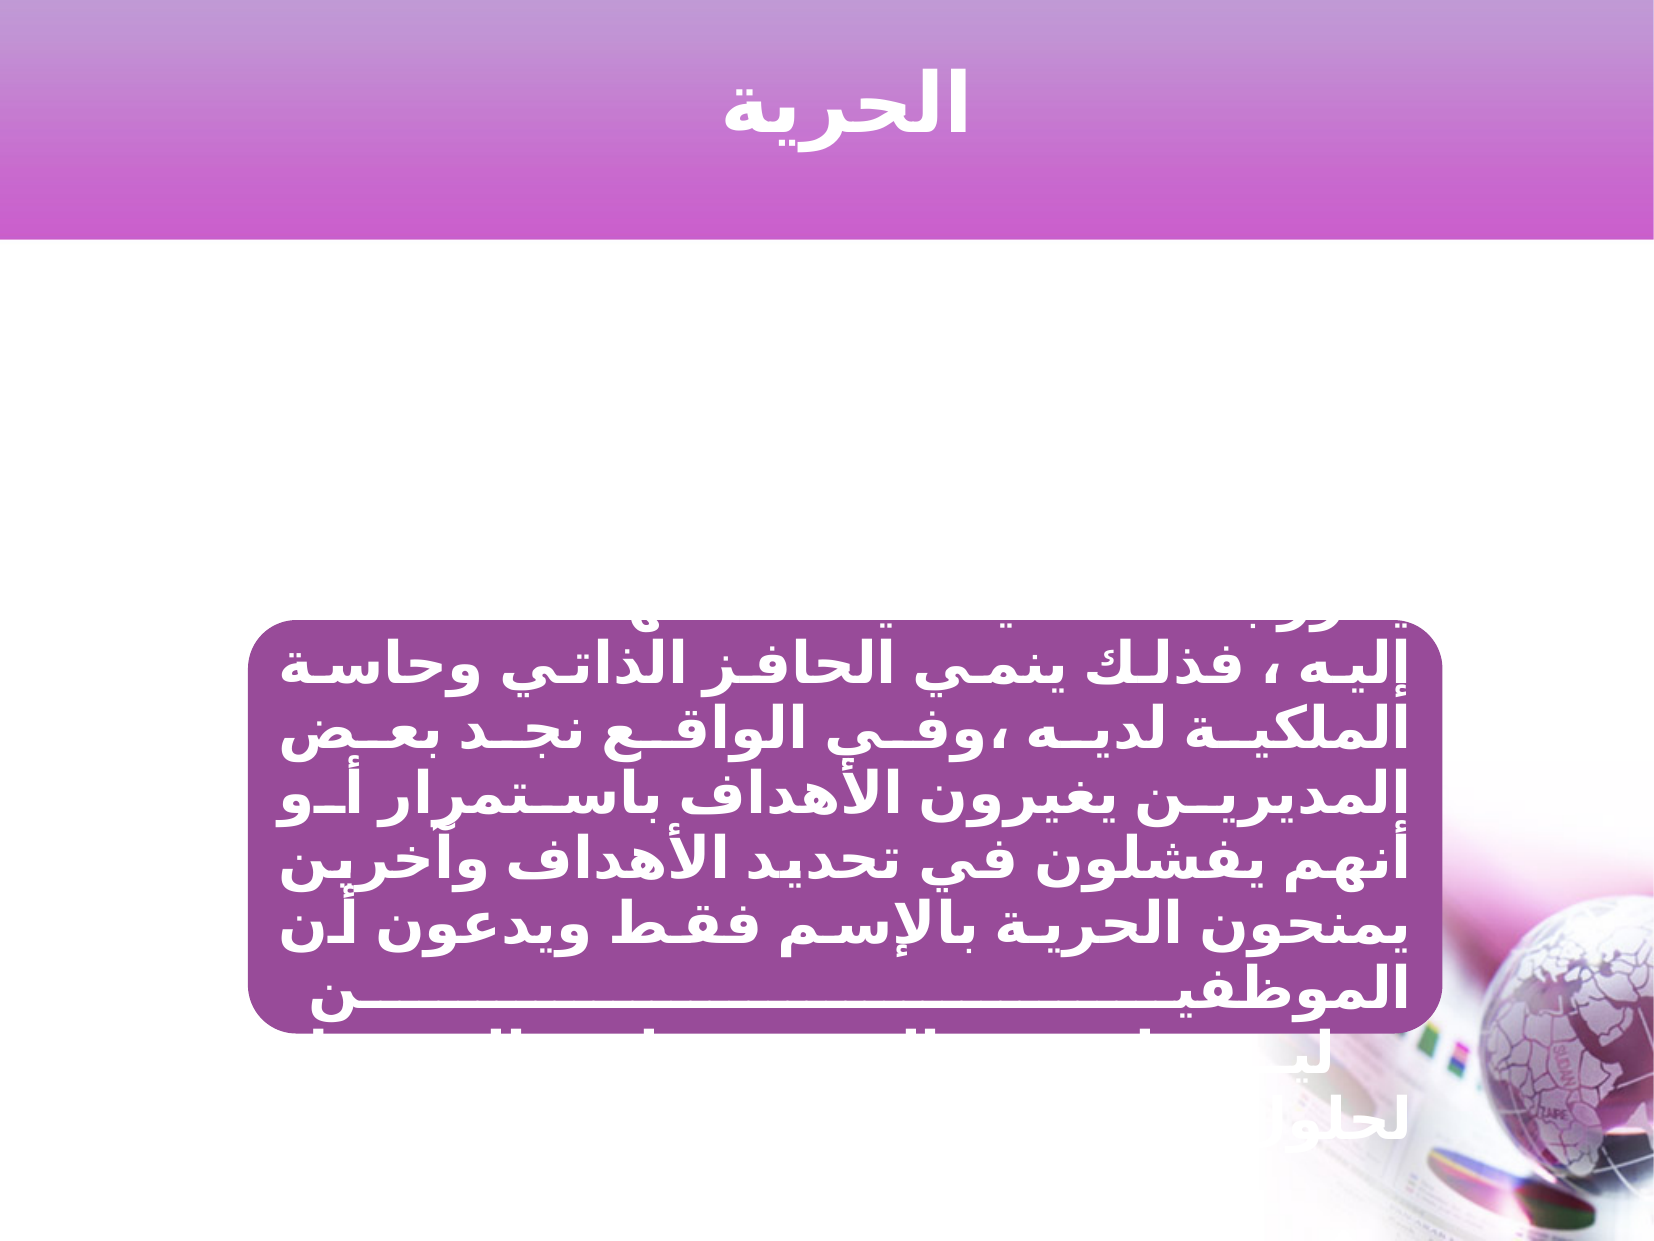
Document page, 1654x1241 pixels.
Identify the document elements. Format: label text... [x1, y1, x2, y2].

picture [0, 0, 1654, 1241]
text_box وتتمثل في إعطاء الموظف الفرصة لكي يقرر بنفسه كيف ينفذ المهمة المسندة إليه ، فذلك ينمي الحافز الذاتي وحاسة الملكية لديه ،وفي الواقع نجد بعض المديرين يغيرون الأهداف باستمرار أو أنهم يفشلون في تحديد الأهداف وآخرين يمنحون الحرية بالإسم فقط ويدعون أن الموظفين ليس لديهم المقدرة على التوصل لحلول إبداعية [247, 620, 1443, 1034]
text_box الحرية [118, 23, 1554, 157]
